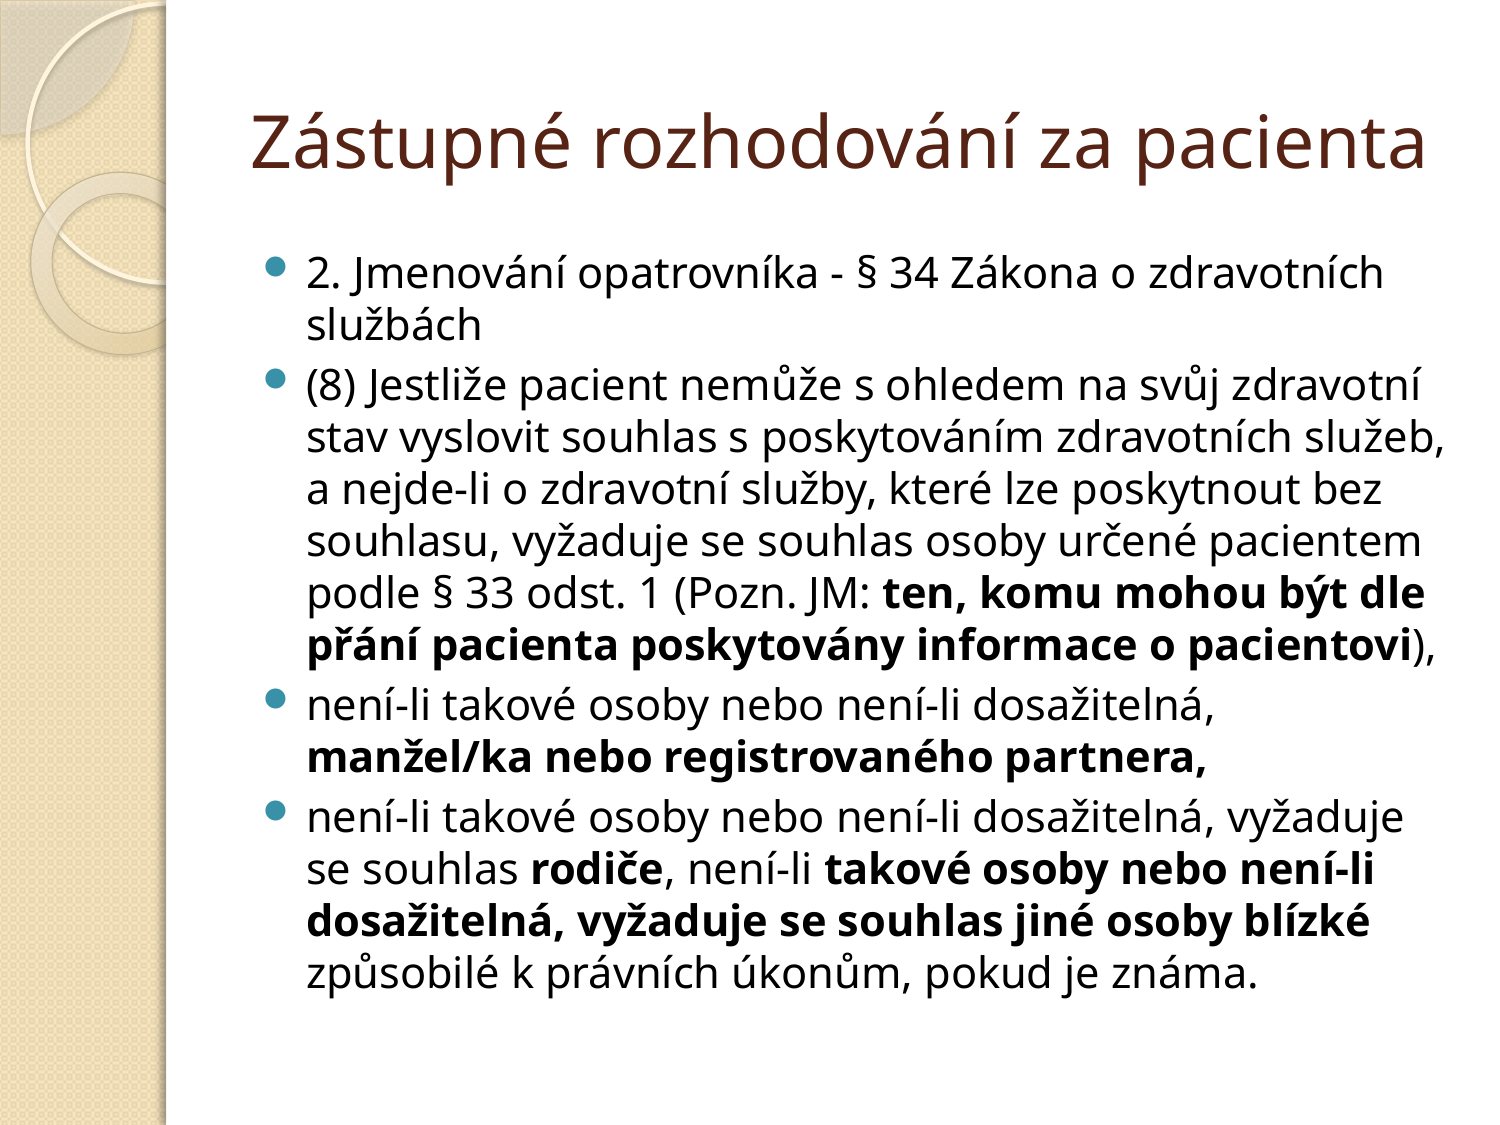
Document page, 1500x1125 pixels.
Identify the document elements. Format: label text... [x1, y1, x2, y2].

list 2. Jmenování opatrovníka - § 34 Zákona o zdravotních službách (8) Jestliže pacient nemůže s ohledem na svůj zdravotní stav vyslovit souhlas s poskytováním zdravotních služeb, a nejde-li o zdravotní služby, které lze poskytnout bez souhlasu, vyžaduje se souhlas osoby určené pacientem podle § 33 odst. 1 (Pozn. JM: ten, komu mohou být dle přání pacienta poskytovány informace o pacientovi), není-li takové osoby nebo není-li dosažitelná, manžel/ka nebo registrovaného partnera, není-li takové osoby nebo není-li dosažitelná, vyžaduje se souhlas rodiče, není-li takové osoby nebo není-li dosažitelná, vyžaduje se souhlas jiné osoby blízké způsobilé k právních úkonům, pokud je známa. [235, 237, 1466, 1025]
title Zástupné rozhodování za pacienta [235, 45, 1466, 233]
